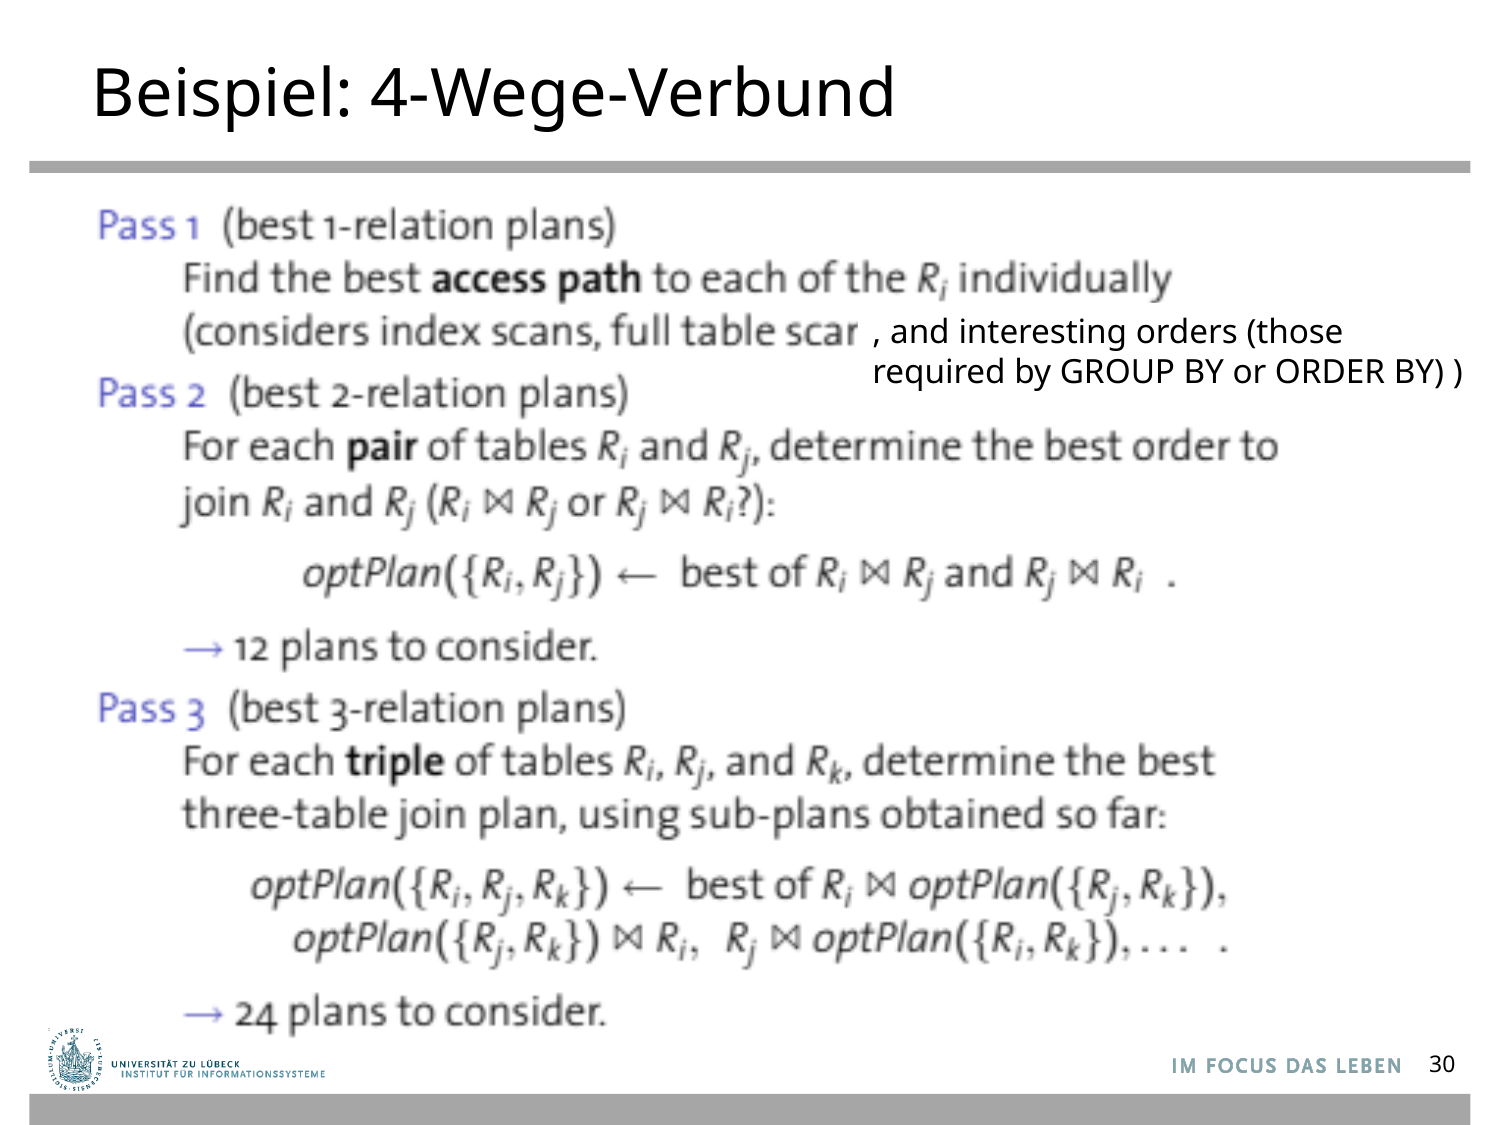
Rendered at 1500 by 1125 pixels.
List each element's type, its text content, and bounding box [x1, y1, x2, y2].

picture [84, 196, 1294, 1039]
picture [1173, 1058, 1305, 1073]
text_box , and interesting orders (those required by GROUP BY or ORDER BY) ) [1299, 302, 1479, 398]
title Beispiel: 4-Wege-Verbund [76, 42, 1427, 126]
slide_number 30 [1305, 1050, 1471, 1083]
